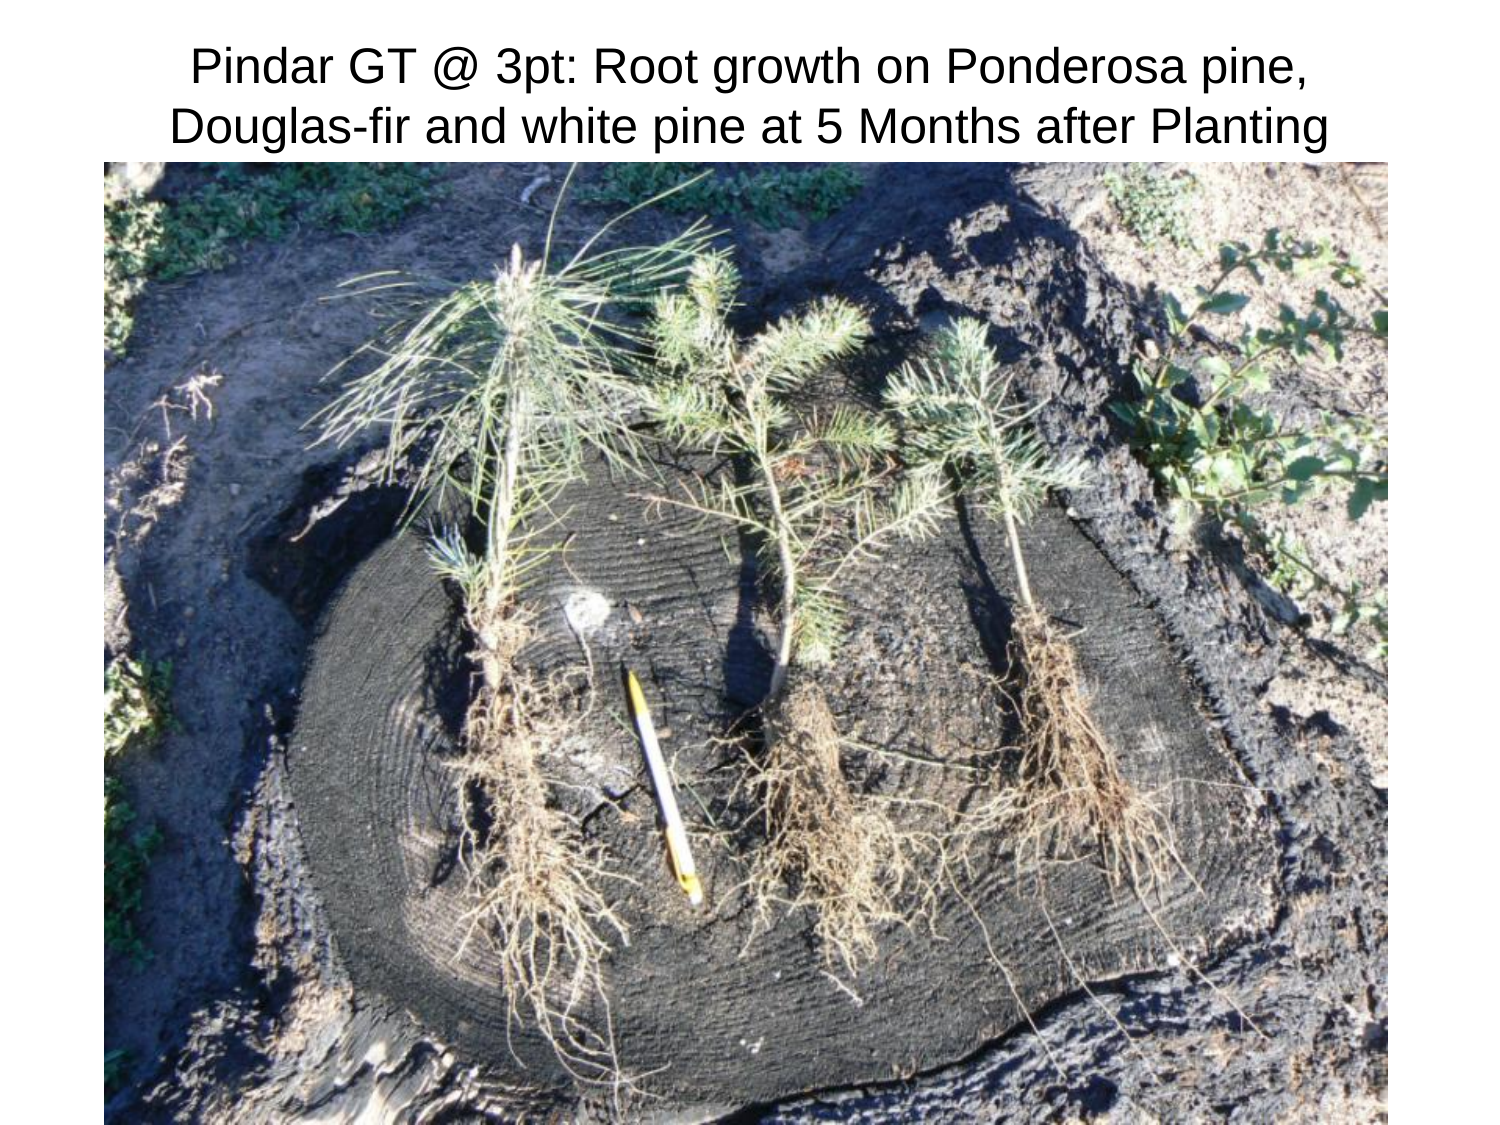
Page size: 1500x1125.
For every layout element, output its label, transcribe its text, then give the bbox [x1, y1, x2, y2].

title Pindar GT @ 3pt: Root growth on Ponderosa pine, Douglas-fir and white pine at 5 Months after Planting [75, 0, 1425, 188]
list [103, 162, 1388, 1125]
